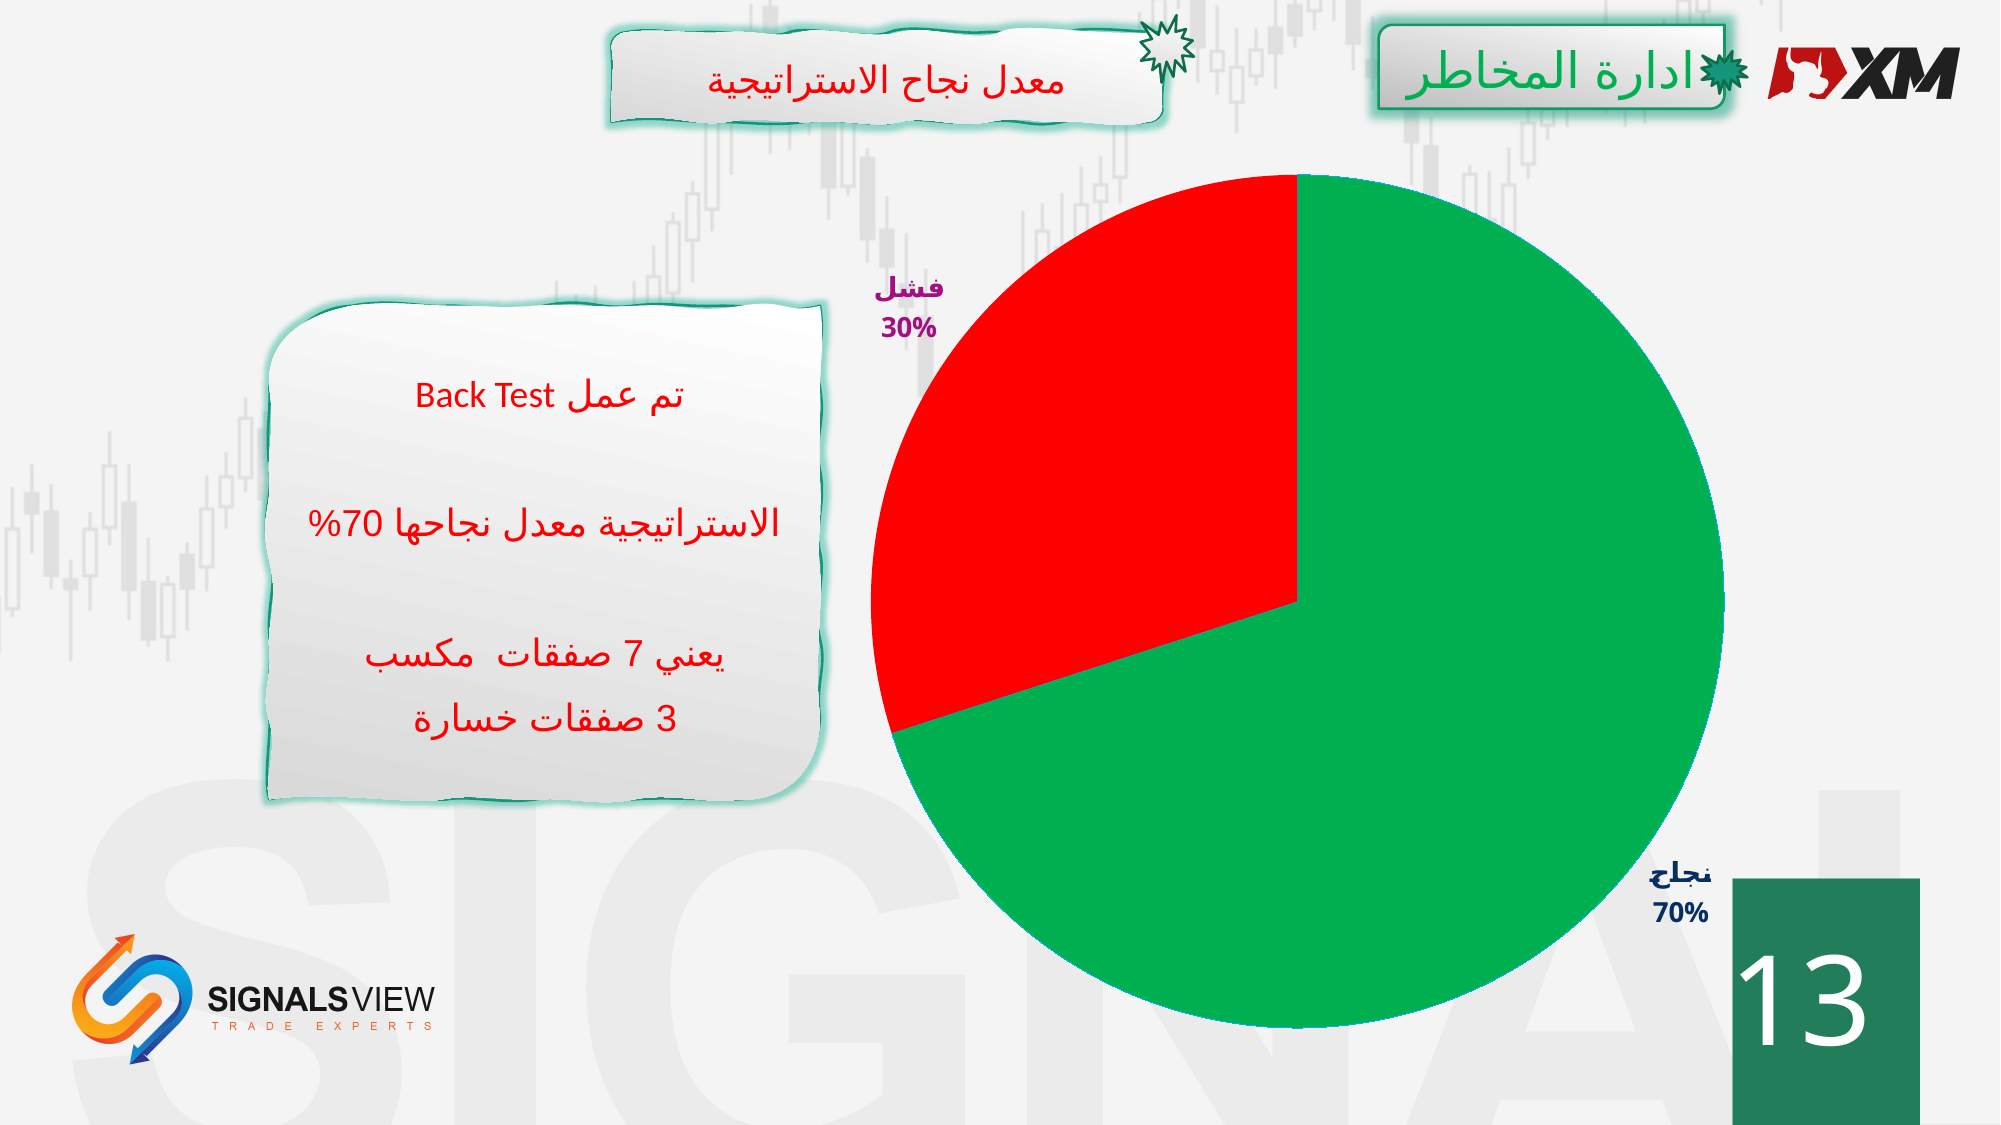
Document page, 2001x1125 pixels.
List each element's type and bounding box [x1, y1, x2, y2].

chart [625, 156, 1960, 1047]
picture [0, 0, 2000, 1125]
